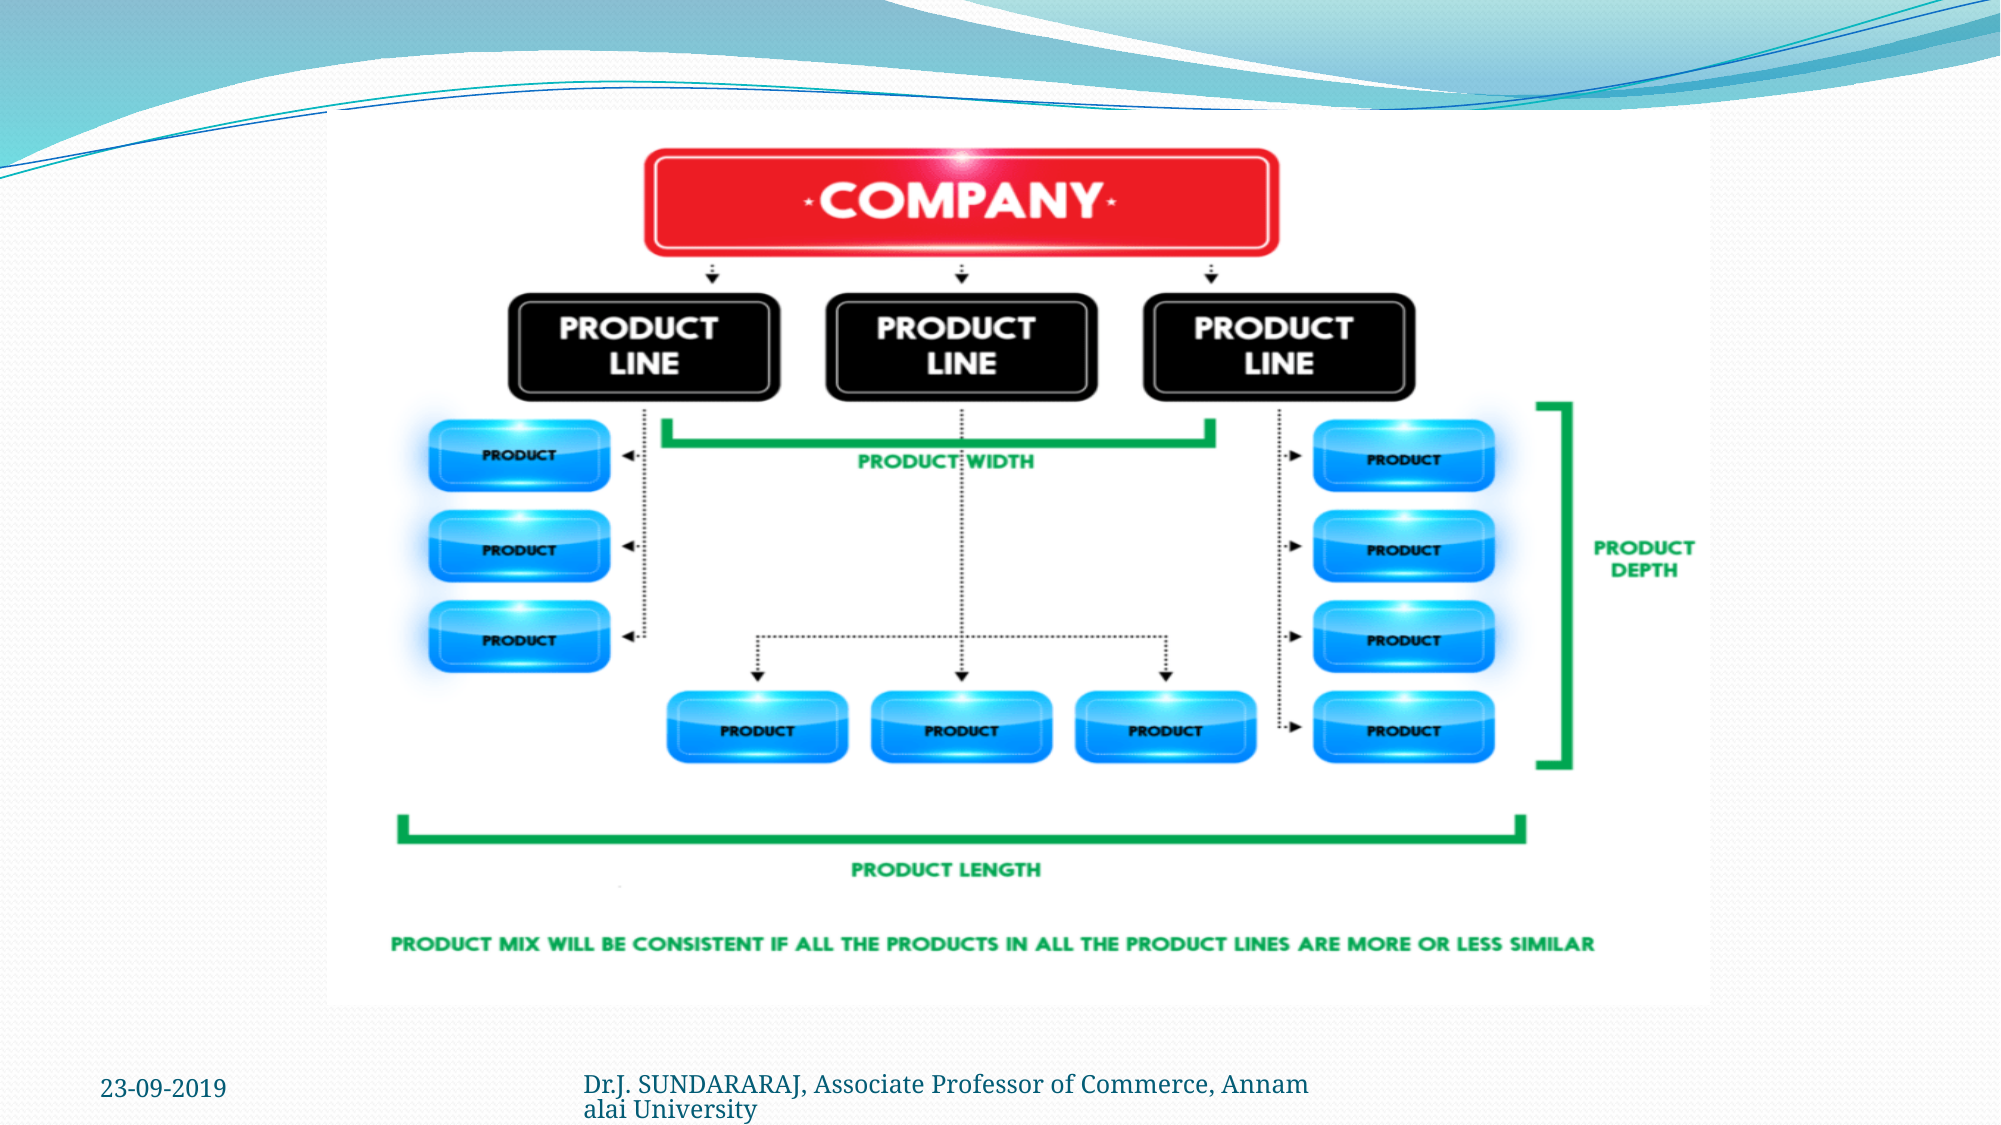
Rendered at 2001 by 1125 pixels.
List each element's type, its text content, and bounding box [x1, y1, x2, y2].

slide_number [99, 1042, 567, 1103]
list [327, 110, 1711, 1006]
footer Dr.J. SUNDARARAJ, Associate Professor of Commerce, Annamalai University [583, 1042, 1317, 1103]
